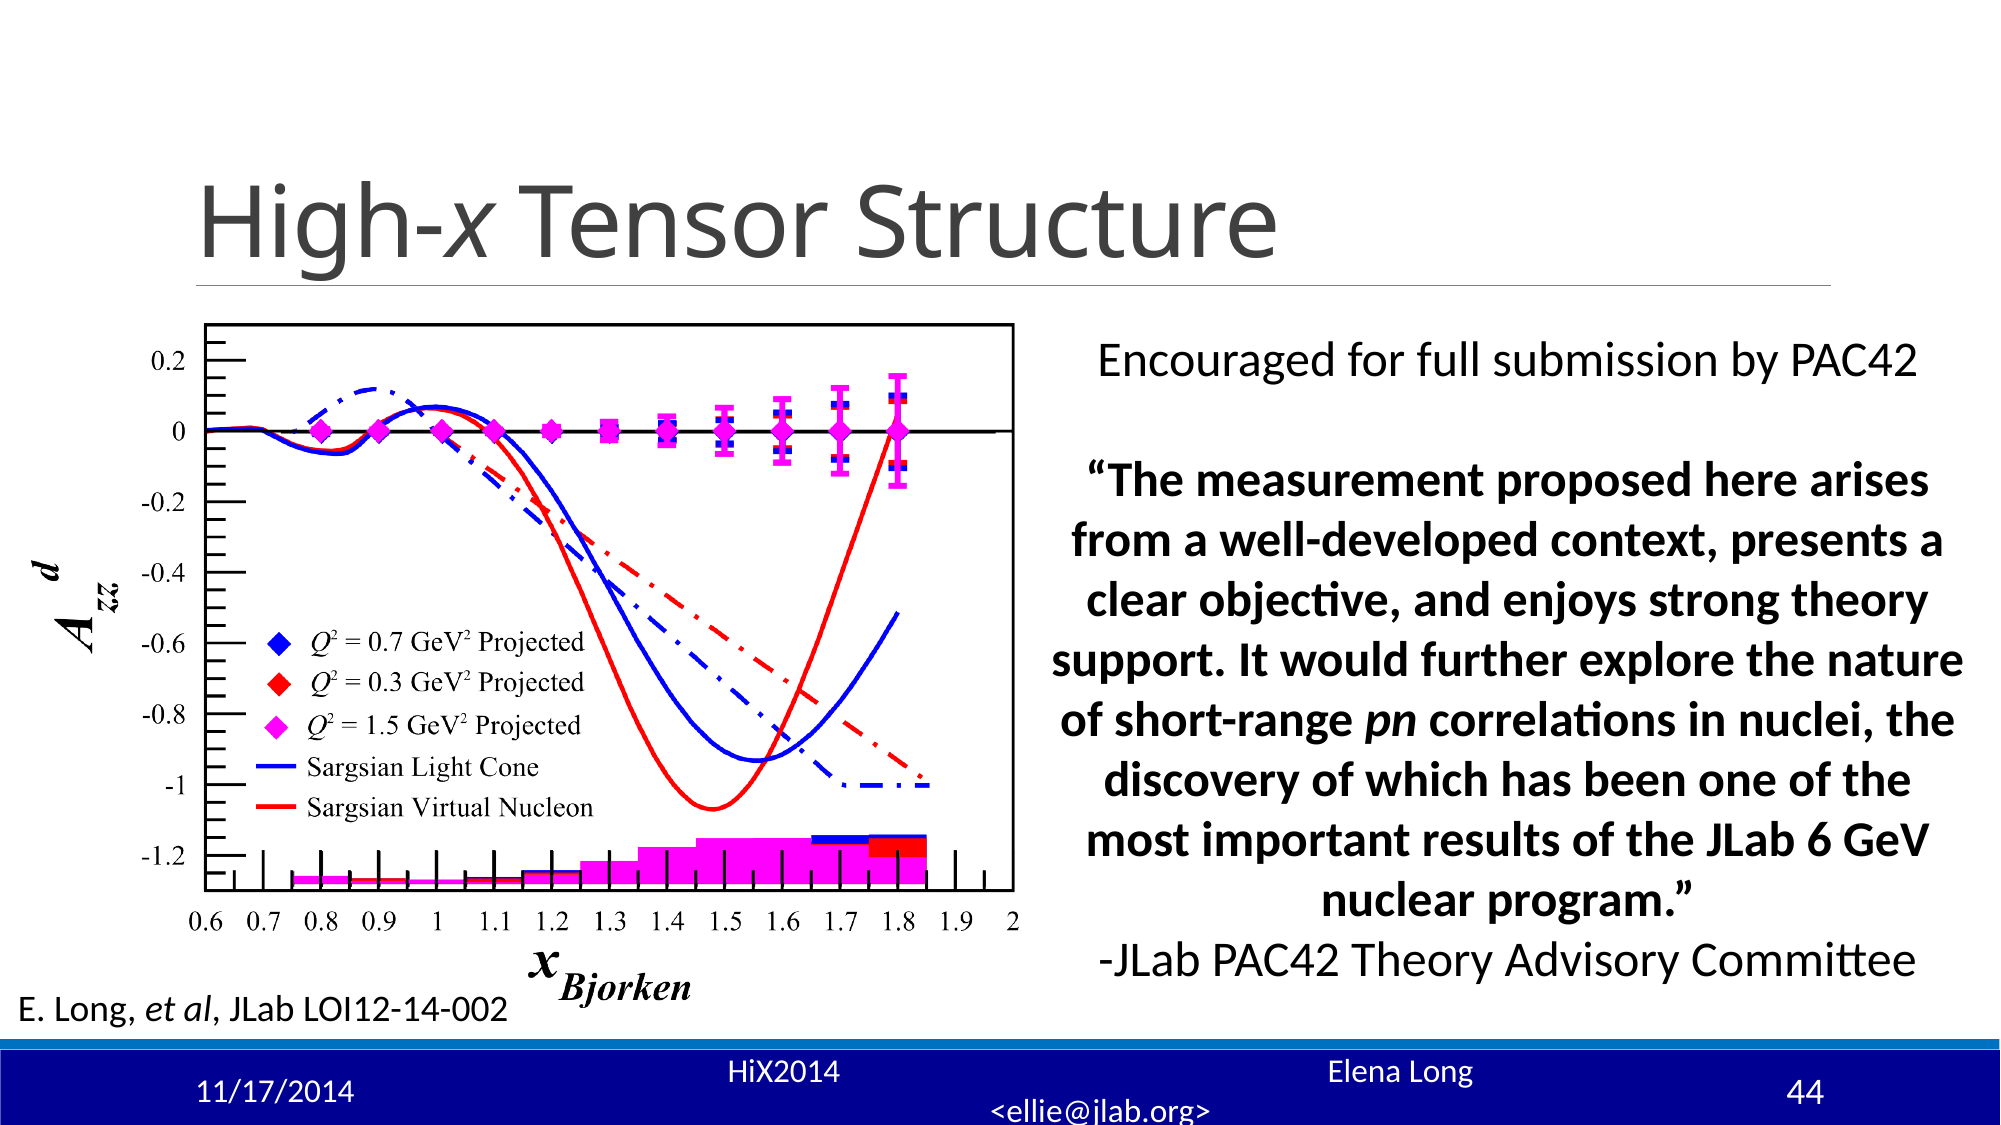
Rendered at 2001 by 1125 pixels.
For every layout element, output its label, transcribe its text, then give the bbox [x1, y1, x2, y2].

picture [31, 323, 1020, 1008]
slide_number 44 [1624, 1059, 1840, 1120]
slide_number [180, 1059, 586, 1120]
footer HiX2014 Elena Long <ellie@jlab.org> [604, 1059, 1597, 1120]
text_box E. Long, et al, JLab LOI12-14-002 [3, 976, 524, 1037]
title High-x Tensor Structure [180, 47, 1830, 285]
text_box Encouraged for full submission by PAC42 “The measurement proposed here arises from a well-developed context, presents a clear objective, and enjoys strong theory support. It would further explore the nature of short-range pn correlations in nuclei, the discovery of which has been one of the most important results of the JLab 6 GeV nuclear program.” -JLab PAC42 Theory Advisory Committee [1035, 319, 1981, 1054]
